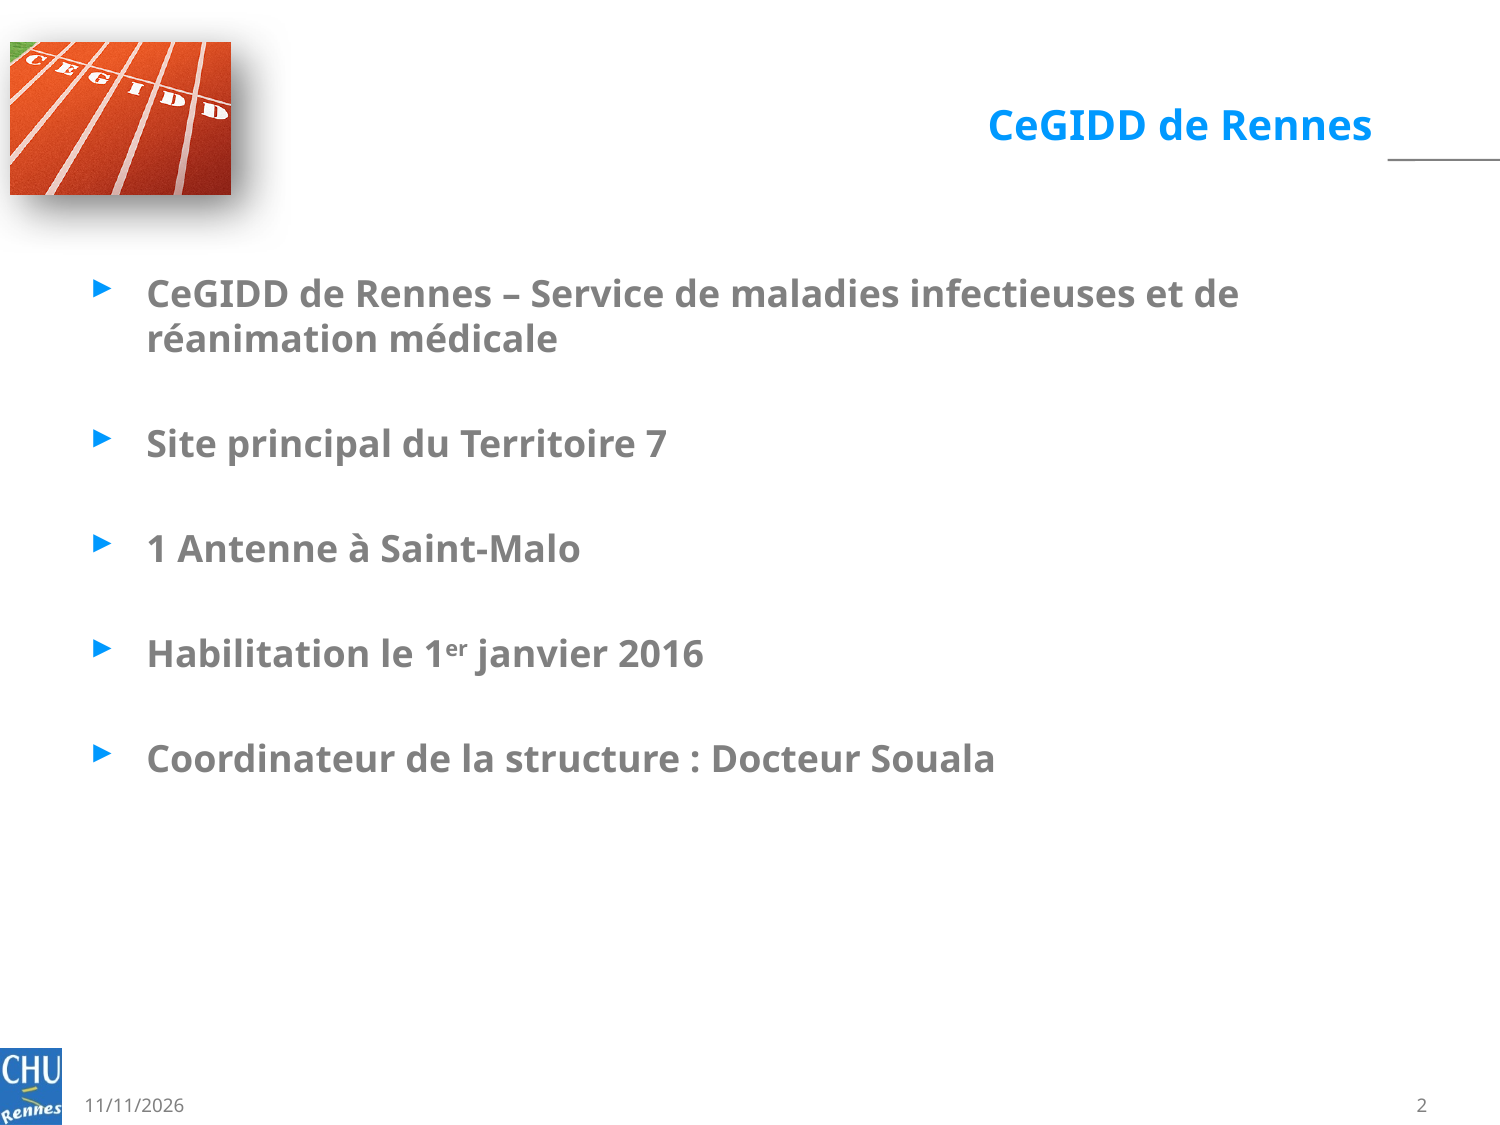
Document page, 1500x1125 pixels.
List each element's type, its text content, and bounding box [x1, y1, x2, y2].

slide_number 2 [1092, 1086, 1443, 1125]
list CeGIDD de Rennes – Service de maladies infectieuses et de réanimation médicale Site principal du Territoire 7 1 Antenne à Saint-Malo Habilitation le 1er janvier 2016 Coordinateur de la structure : Docteur Souala [75, 262, 1425, 977]
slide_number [69, 1086, 420, 1125]
picture [0, 1048, 62, 1125]
title CeGIDD de Rennes [242, 42, 1388, 206]
picture [10, 42, 231, 195]
